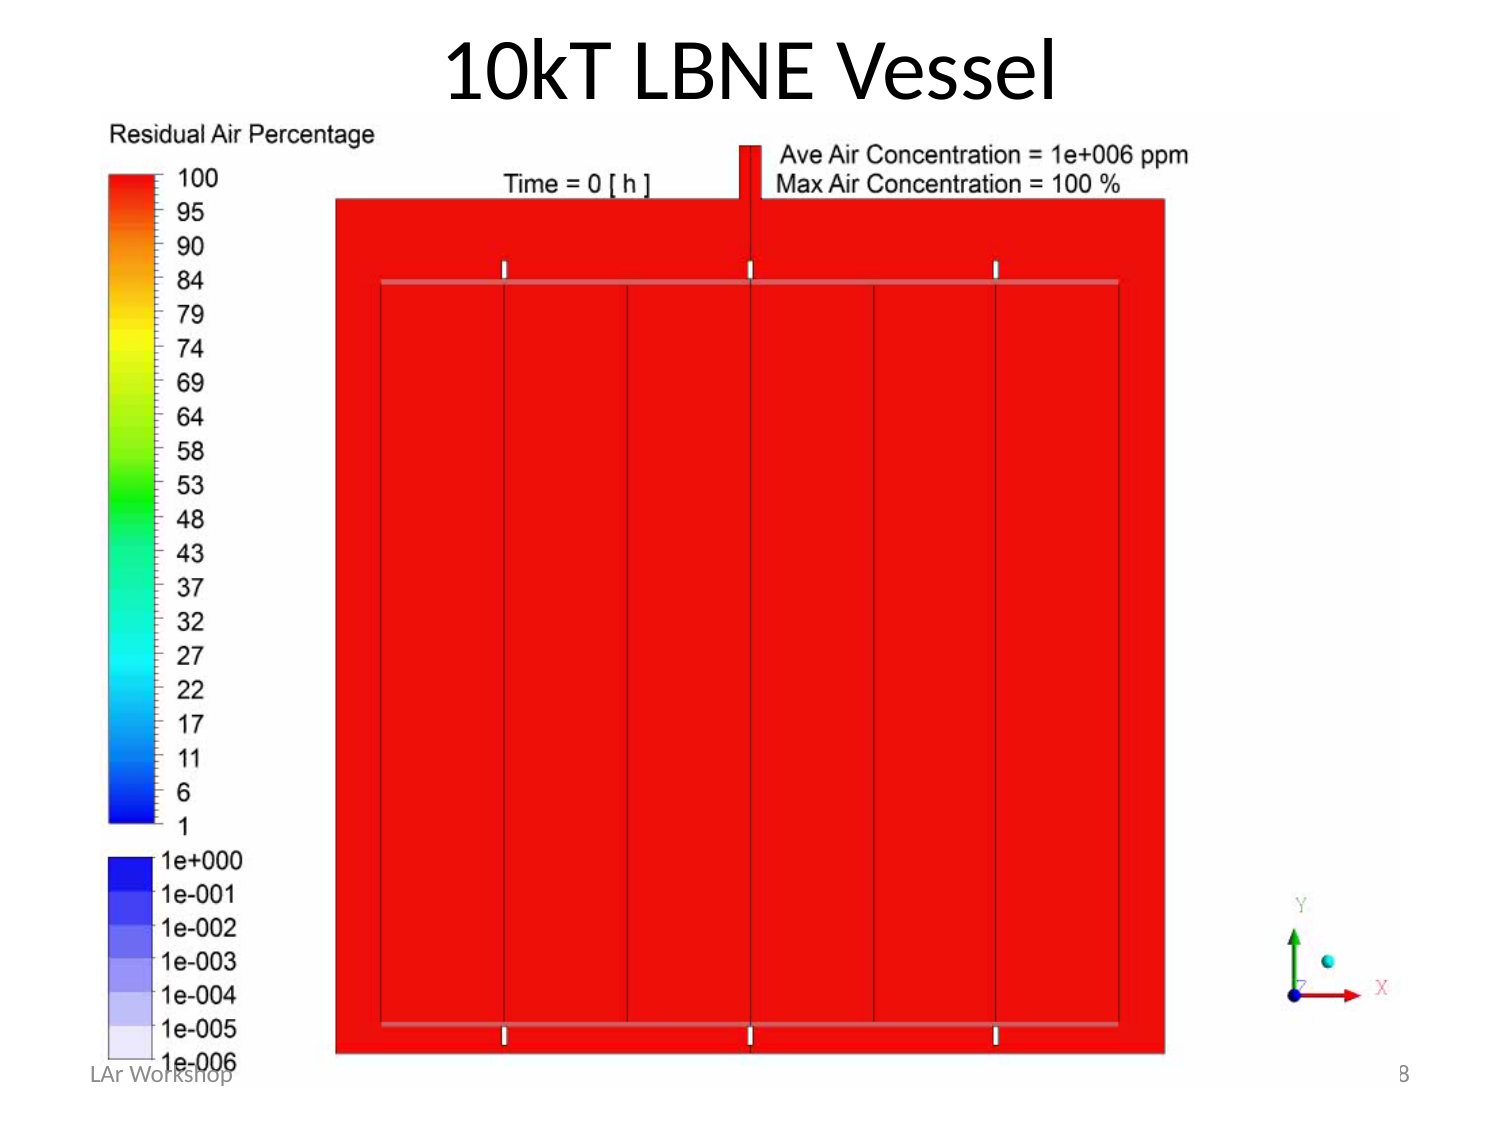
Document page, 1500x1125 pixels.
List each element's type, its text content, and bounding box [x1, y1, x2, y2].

title 10kT LBNE Vessel [75, 4, 1425, 125]
slide_number 8 [1074, 1042, 1425, 1103]
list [99, 112, 1401, 1088]
slide_number LAr Workshop [75, 1042, 425, 1103]
